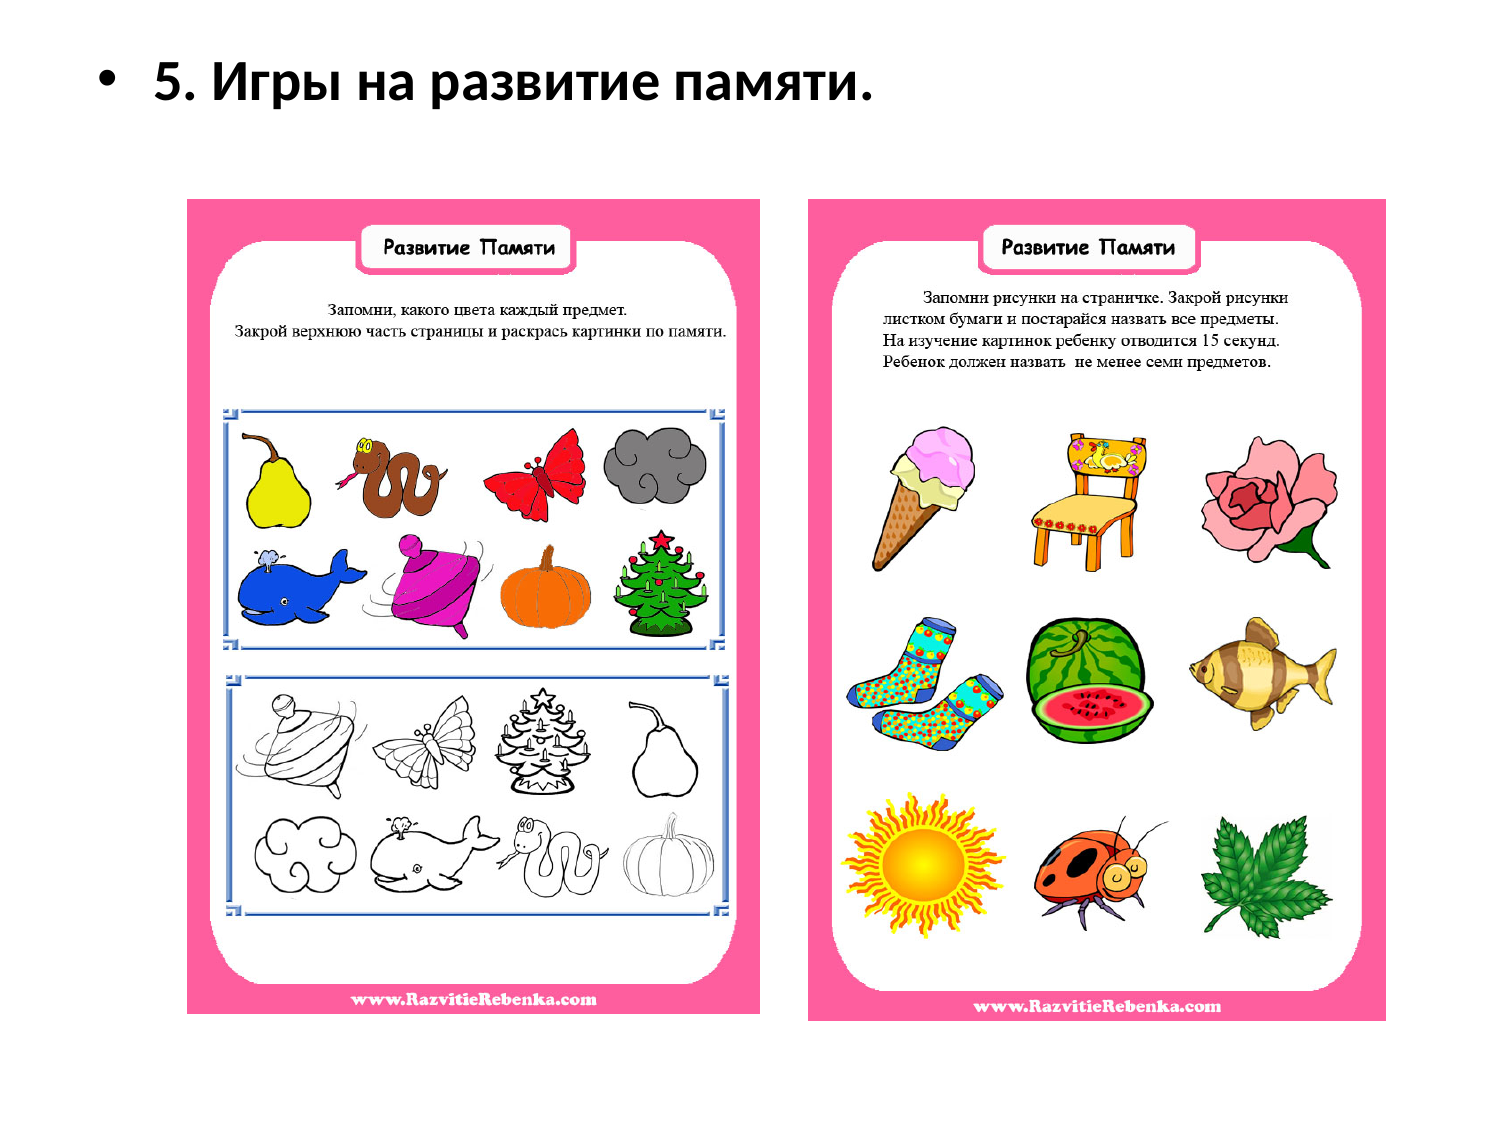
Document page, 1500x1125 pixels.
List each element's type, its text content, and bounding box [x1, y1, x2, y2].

picture [187, 198, 760, 1014]
list 5. Игры на развитие памяти. [82, 35, 1432, 188]
picture [808, 198, 1386, 1021]
